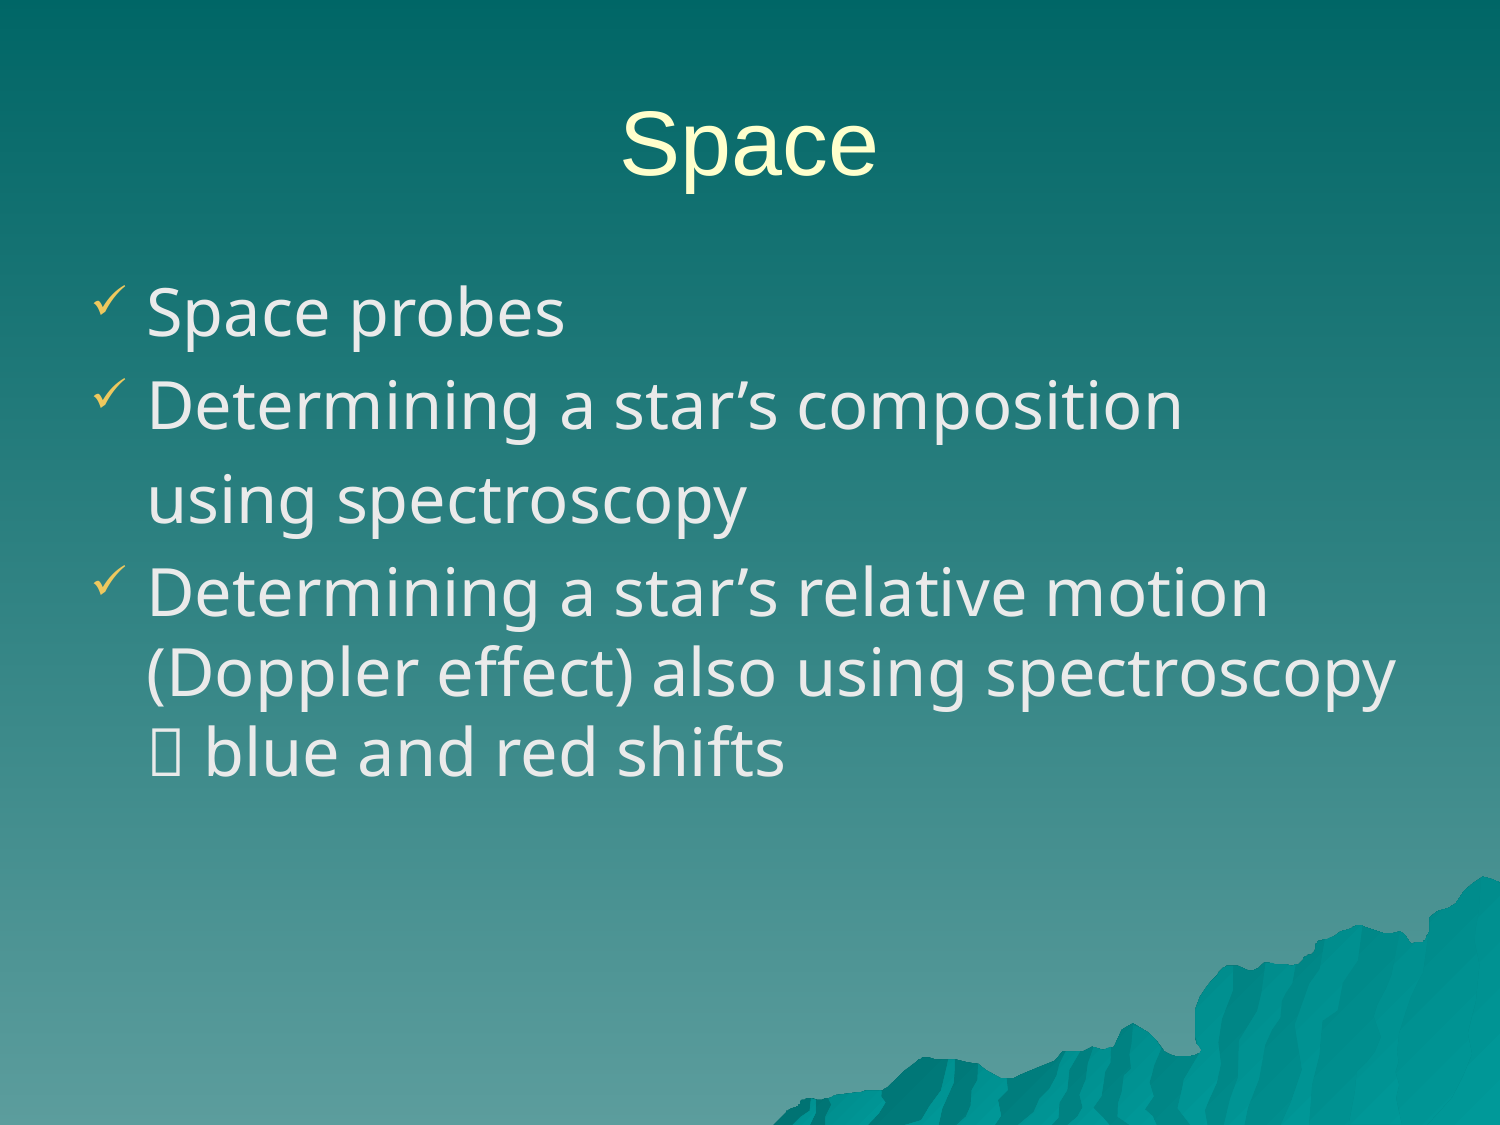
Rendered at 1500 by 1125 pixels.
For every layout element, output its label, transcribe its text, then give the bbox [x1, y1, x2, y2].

title Space [75, 45, 1425, 233]
list Space probes Determining a star’s composition using spectroscopy Determining a star’s relative motion (Doppler effect) also using spectroscopy  blue and red shifts [75, 262, 1425, 1006]
